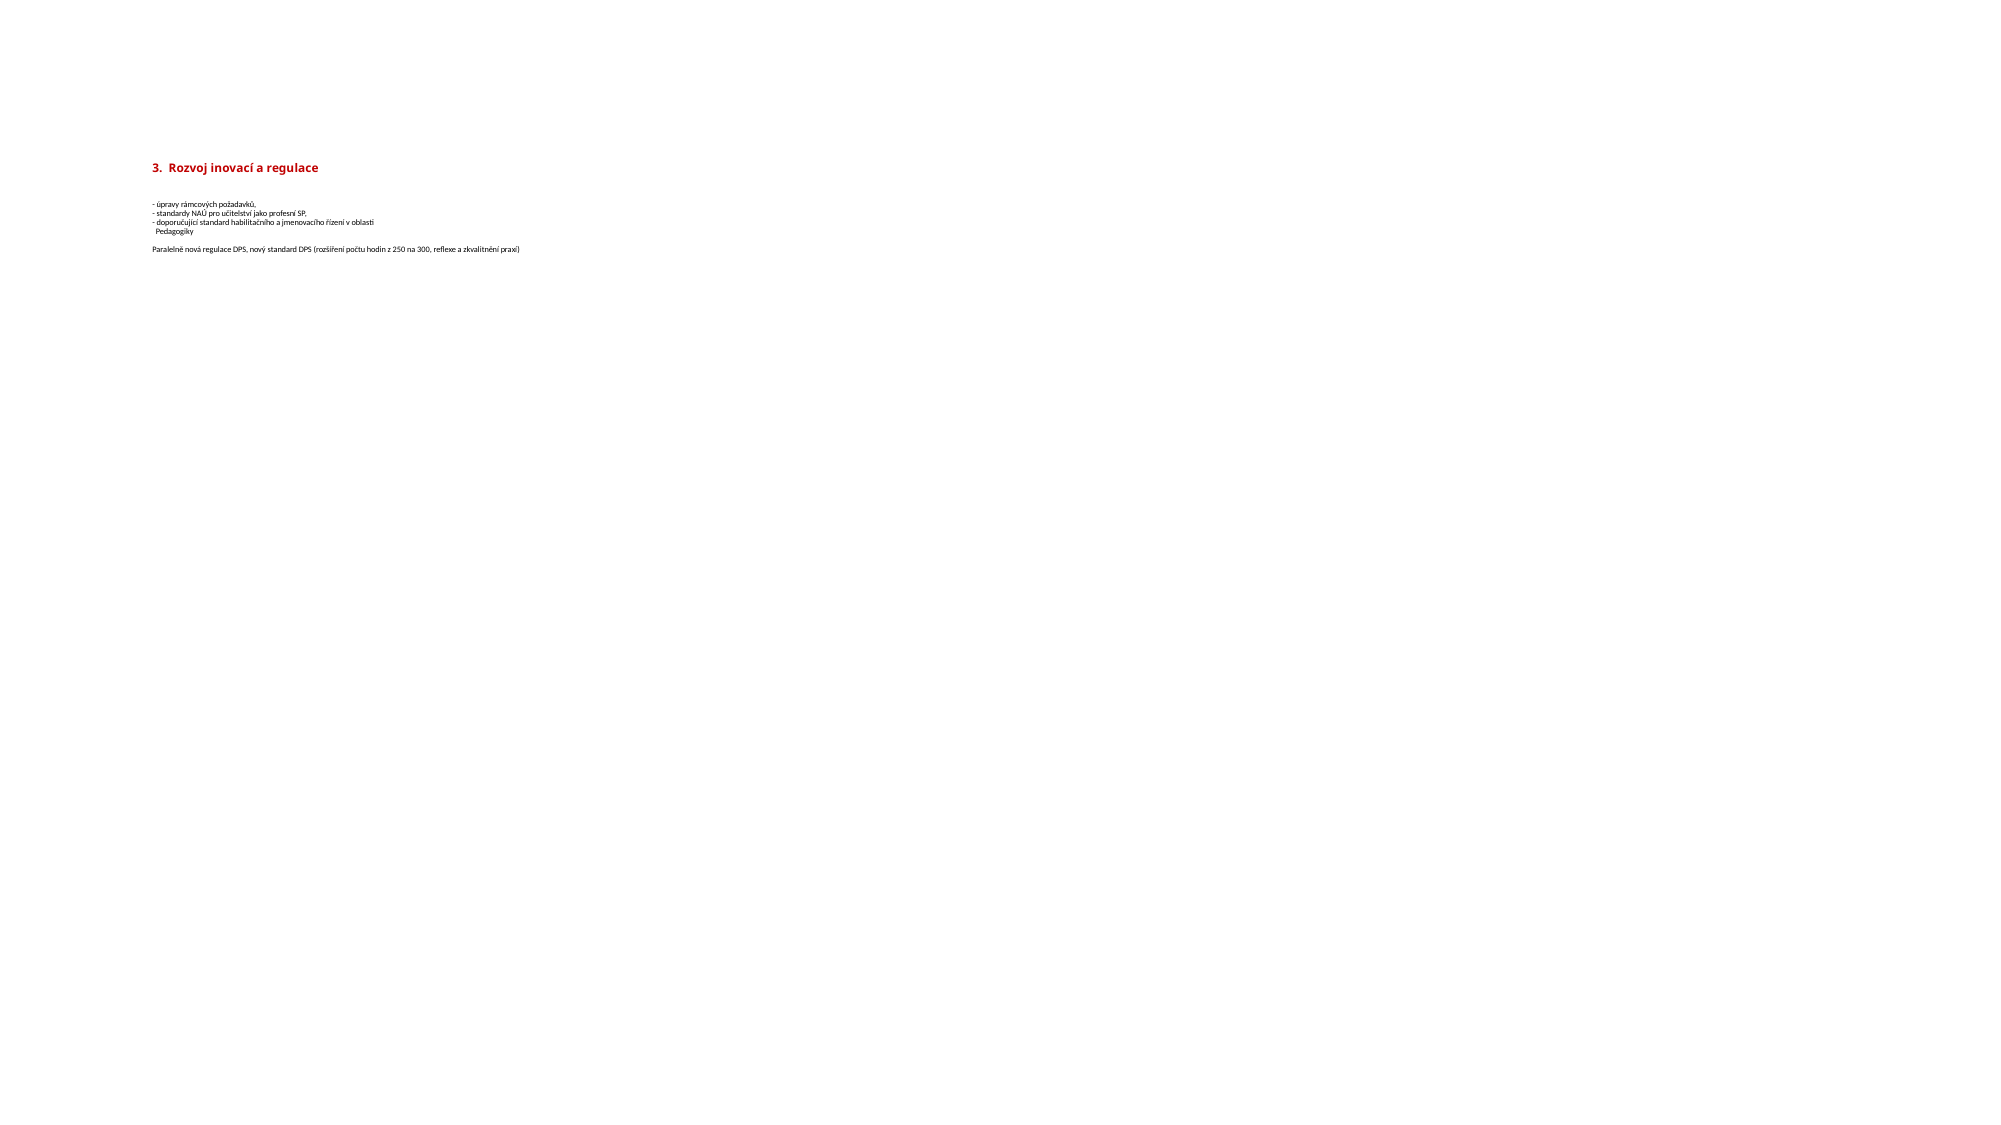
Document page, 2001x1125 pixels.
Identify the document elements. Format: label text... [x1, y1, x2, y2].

title 3. Rozvoj inovací a regulace - úpravy rámcových požadavků, - standardy NAÚ pro učitelství jako profesní SP, - doporučující standard habilitačního a jmenovacího řízení v oblasti Pedagogiky Paralelně nová regulace DPS, nový standard DPS (rozšíření počtu hodin z 250 na 300, reflexe a zkvalitnění praxí) [137, 59, 1863, 278]
